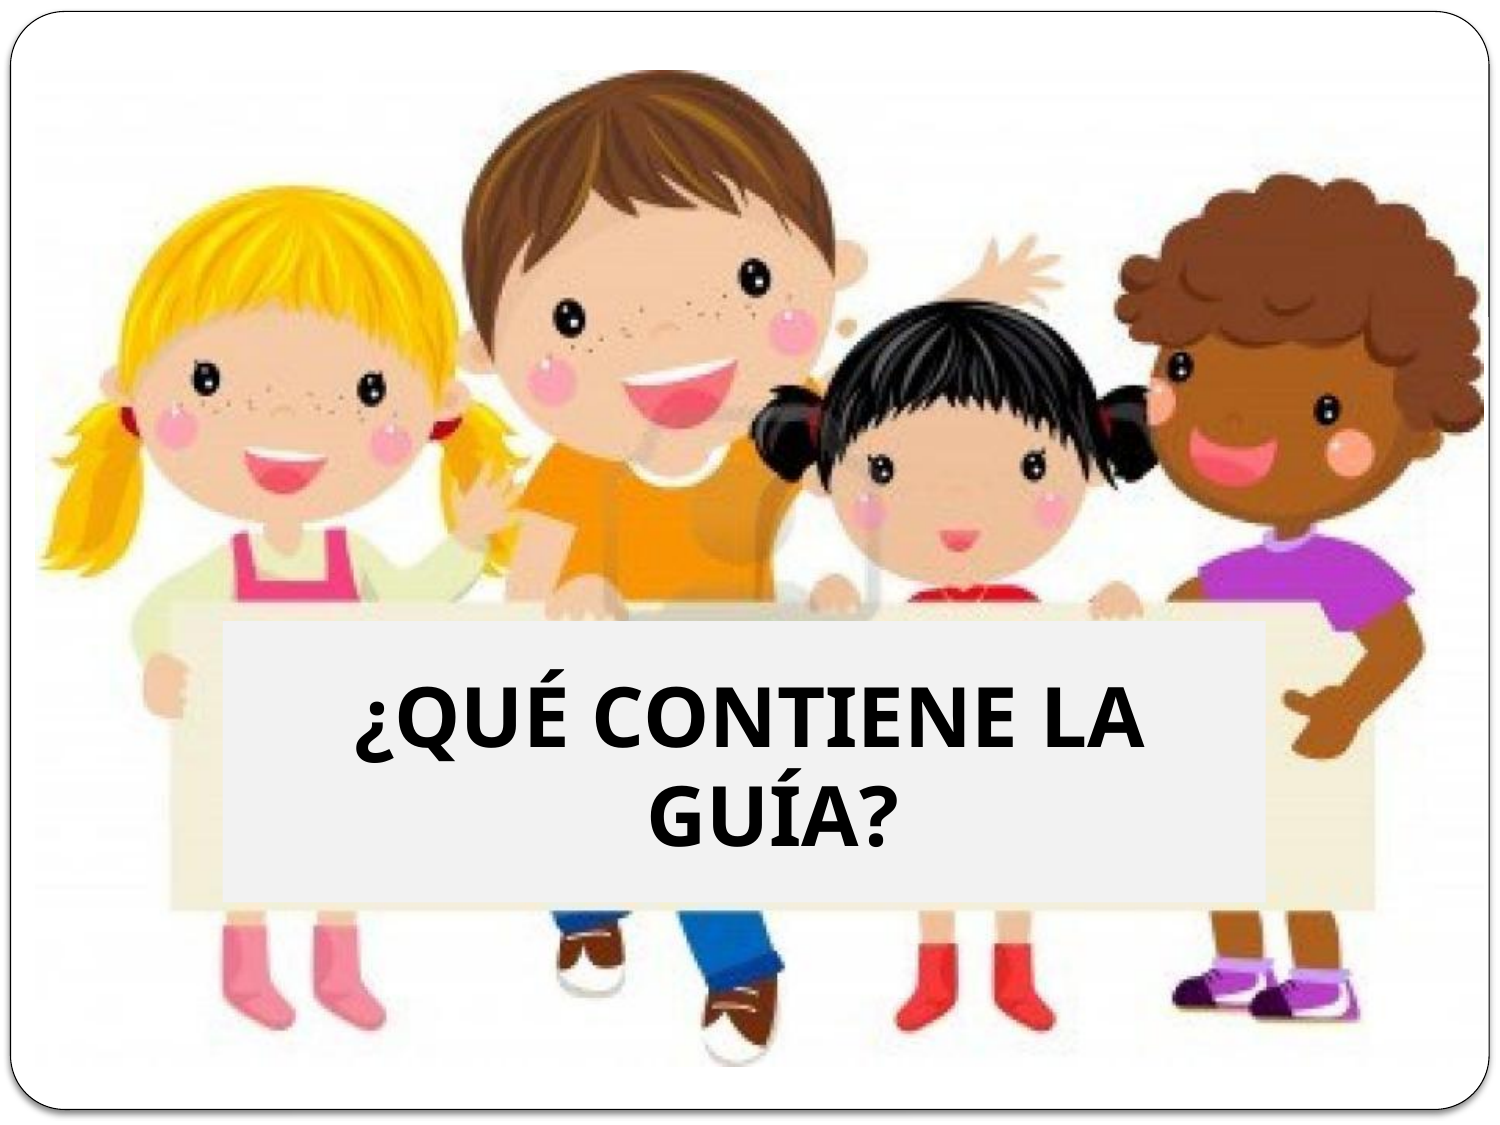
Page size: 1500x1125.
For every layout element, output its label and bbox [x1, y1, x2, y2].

picture [34, 70, 1485, 1067]
